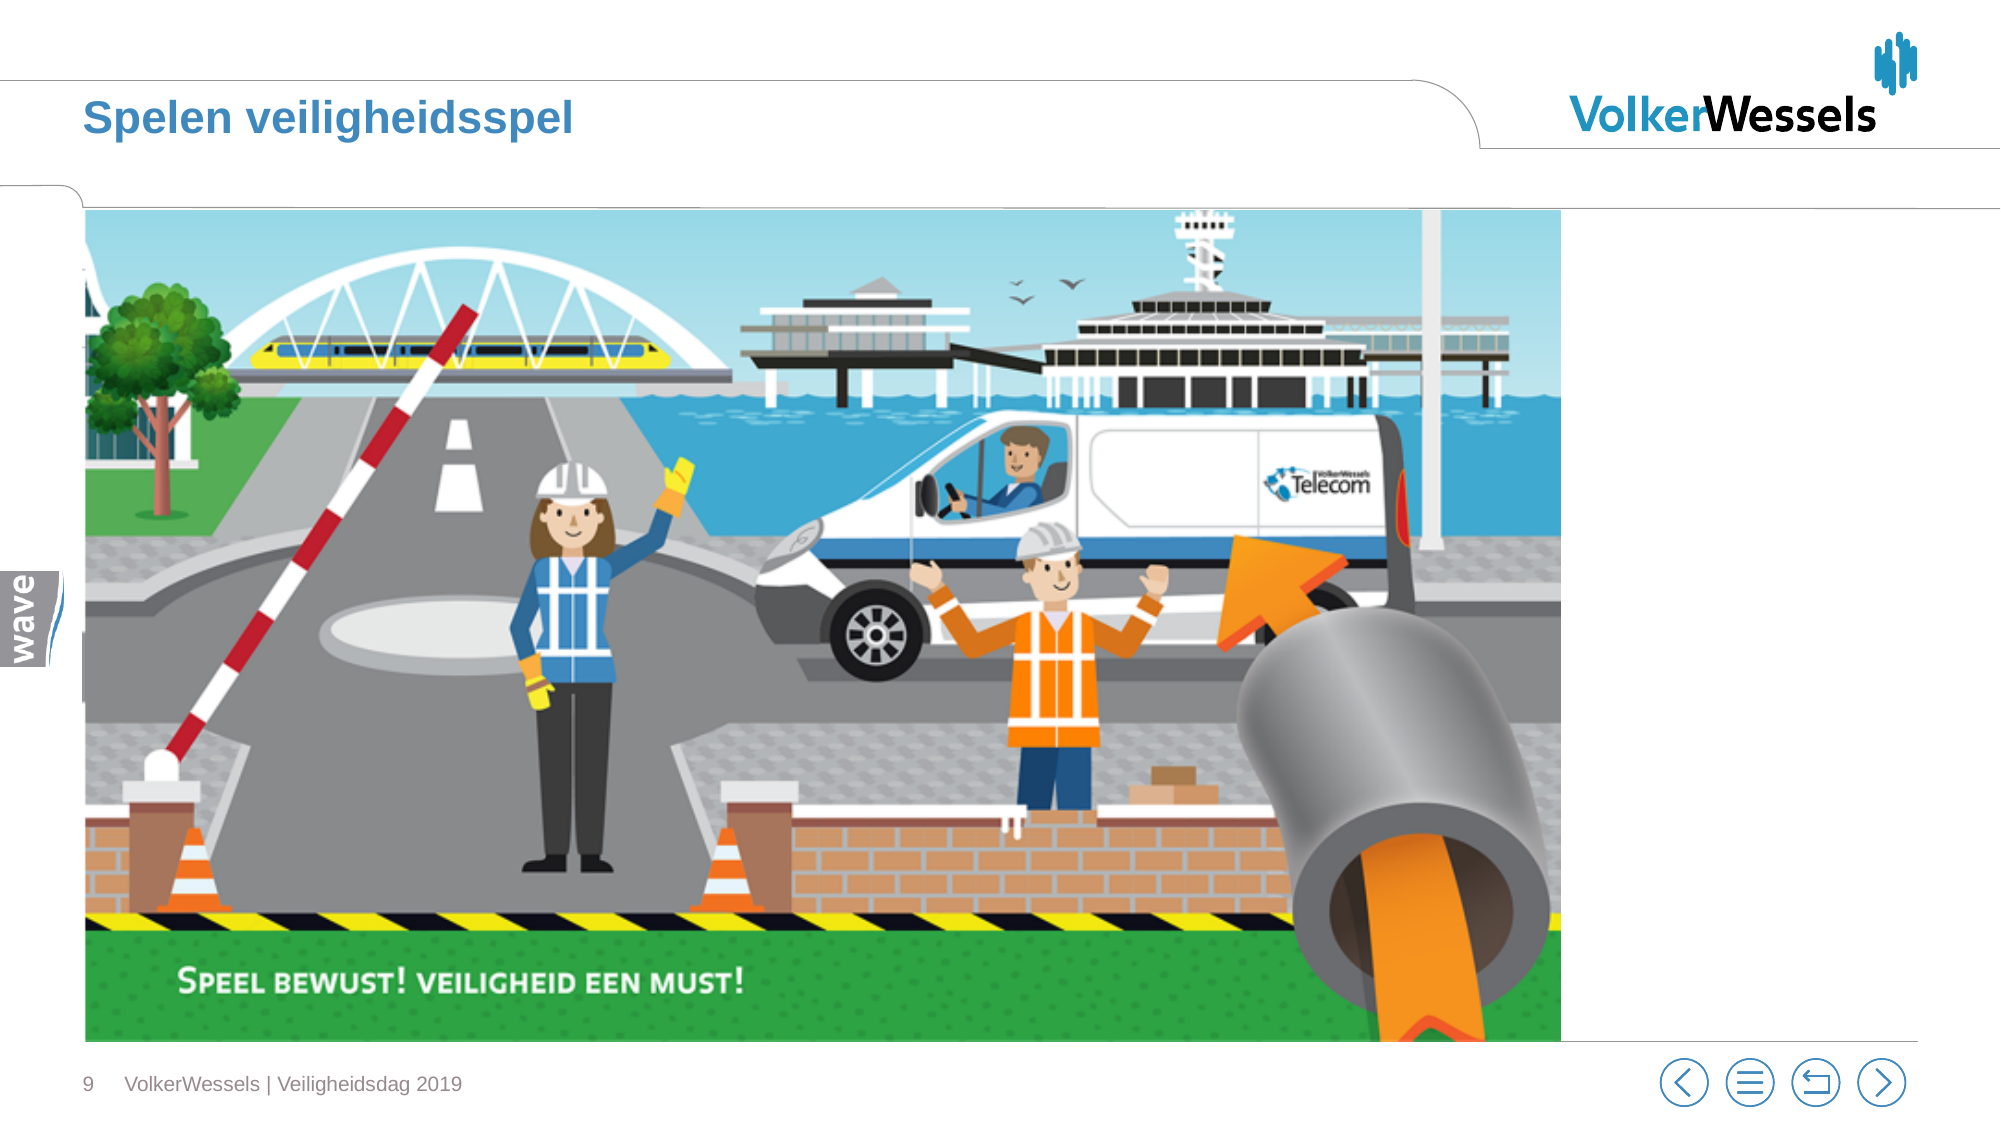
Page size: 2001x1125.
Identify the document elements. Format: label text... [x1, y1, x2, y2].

slide_number 9 [82, 1067, 122, 1100]
picture [82, 210, 1561, 1042]
picture [0, 571, 64, 667]
title Spelen veiligheidsspel [82, 93, 1441, 161]
footer VolkerWessels | Veiligheidsdag 2019 [124, 1067, 752, 1100]
